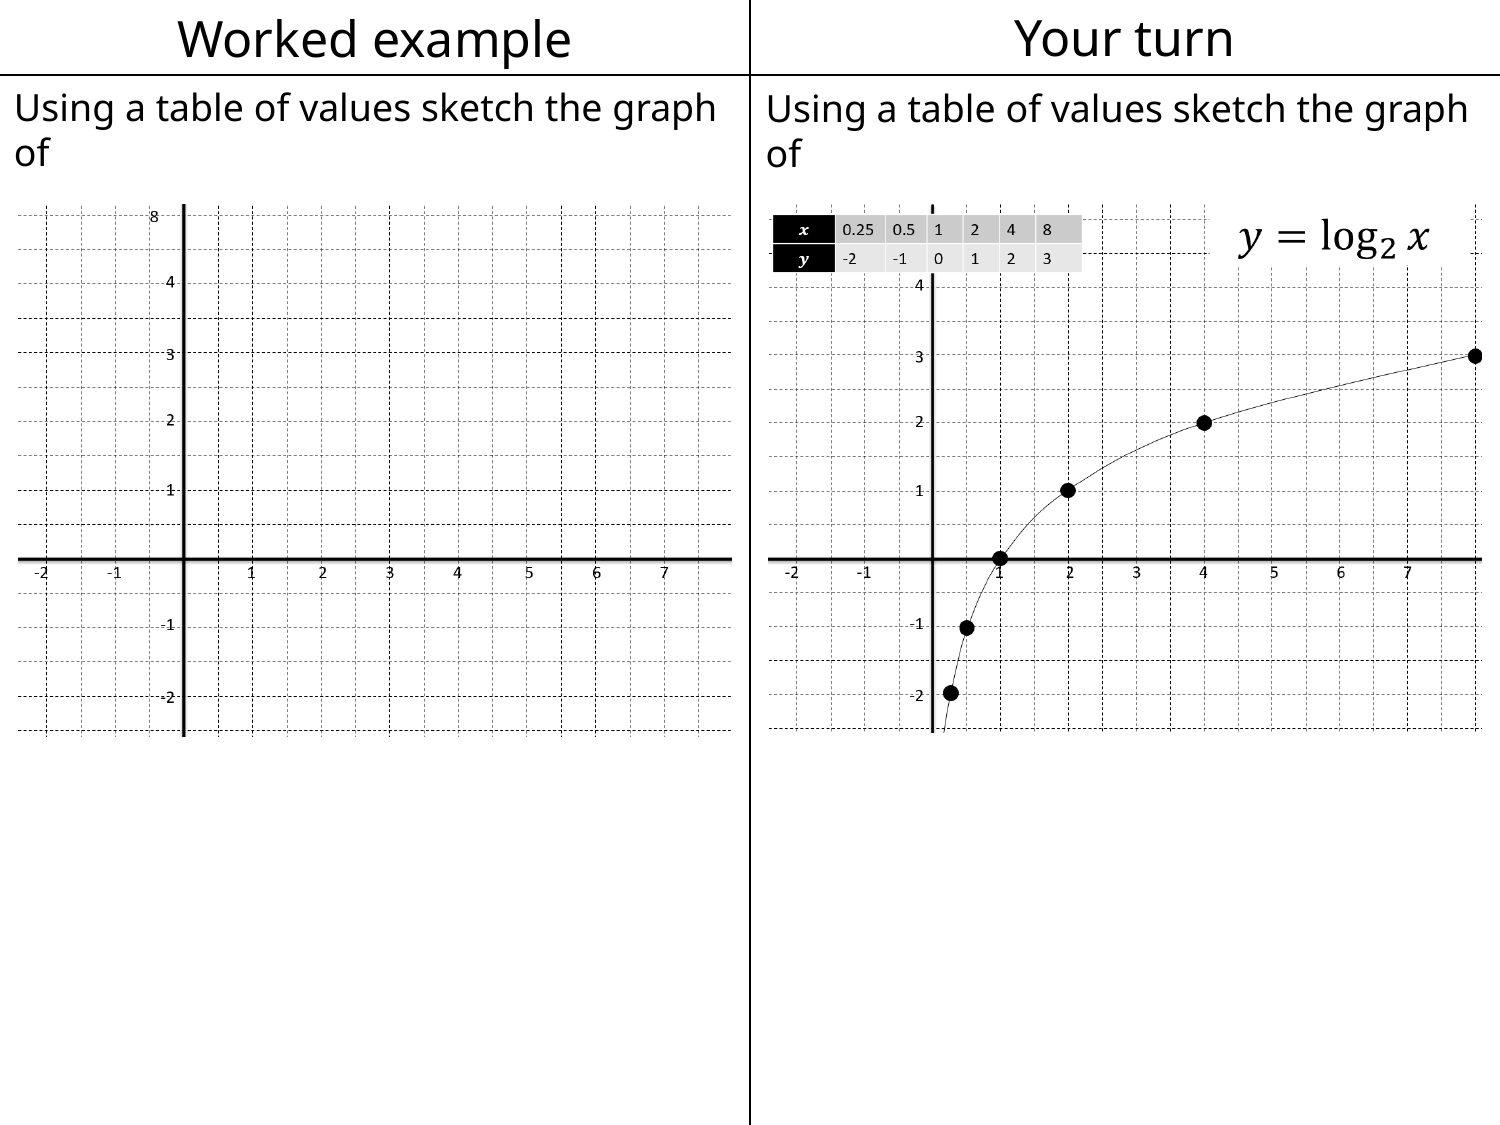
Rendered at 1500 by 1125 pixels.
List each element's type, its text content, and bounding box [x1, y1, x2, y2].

text_box Your turn [751, 0, 1500, 74]
text_box Worked example [0, 0, 749, 74]
picture [18, 204, 732, 737]
picture [768, 204, 1482, 733]
